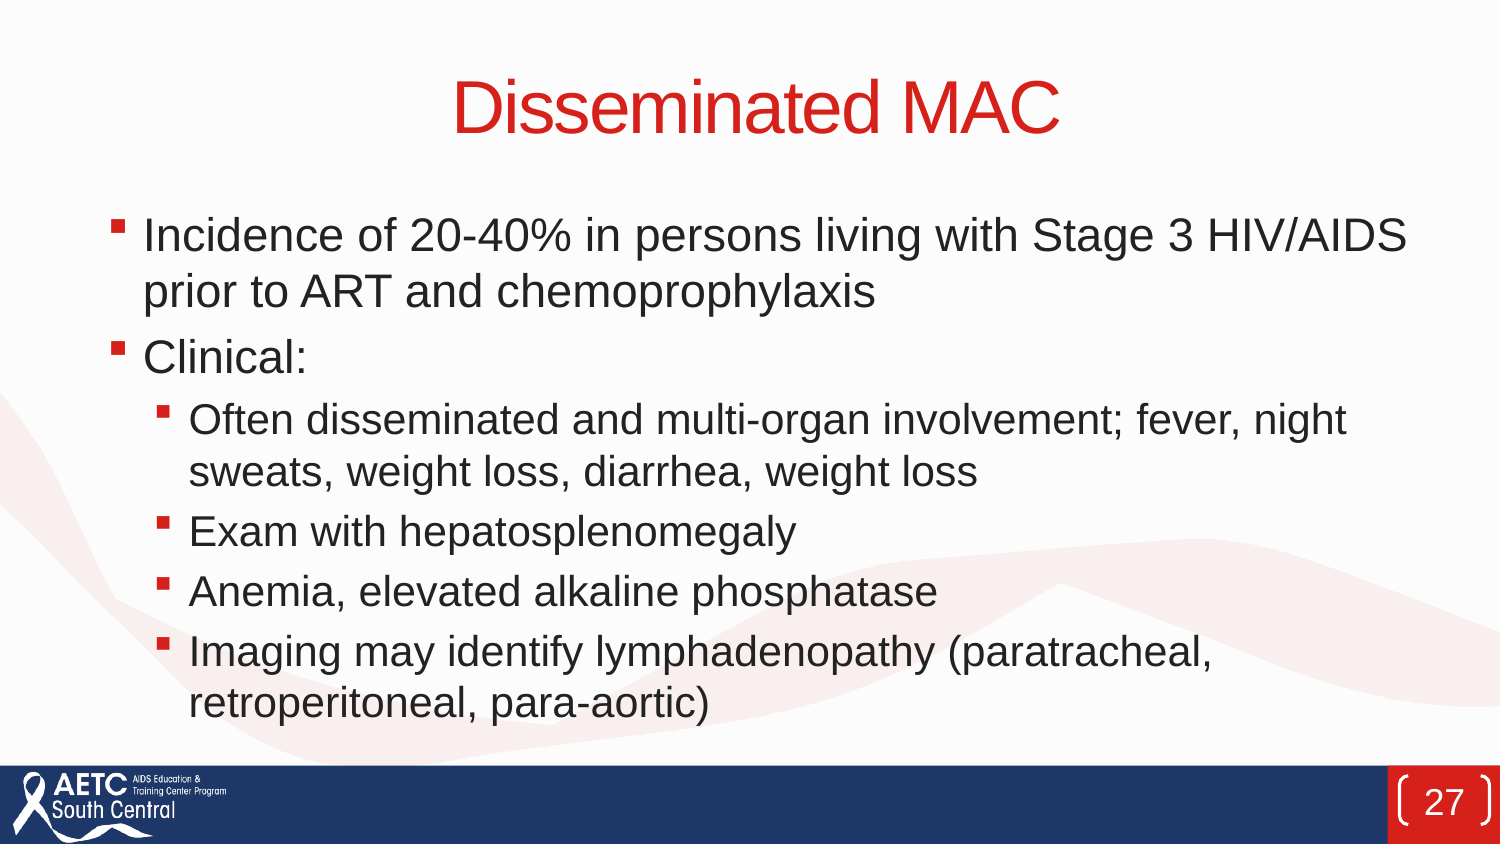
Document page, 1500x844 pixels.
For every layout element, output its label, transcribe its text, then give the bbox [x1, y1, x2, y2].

picture [12, 770, 227, 844]
list Incidence of 20-40% in persons living with Stage 3 HIV/AIDS prior to ART and chemoprophylaxis Clinical: Often disseminated and multi-organ involvement; fever, night sweats, weight loss, diarrhea, weight loss Exam with hepatosplenomegaly Anemia, elevated alkaline phosphatase Imaging may identify lymphadenopathy (paratracheal, retroperitoneal, para-aortic) [75, 196, 1440, 735]
slide_number 27 [1397, 774, 1492, 827]
title Disseminated MAC [75, 33, 1440, 175]
